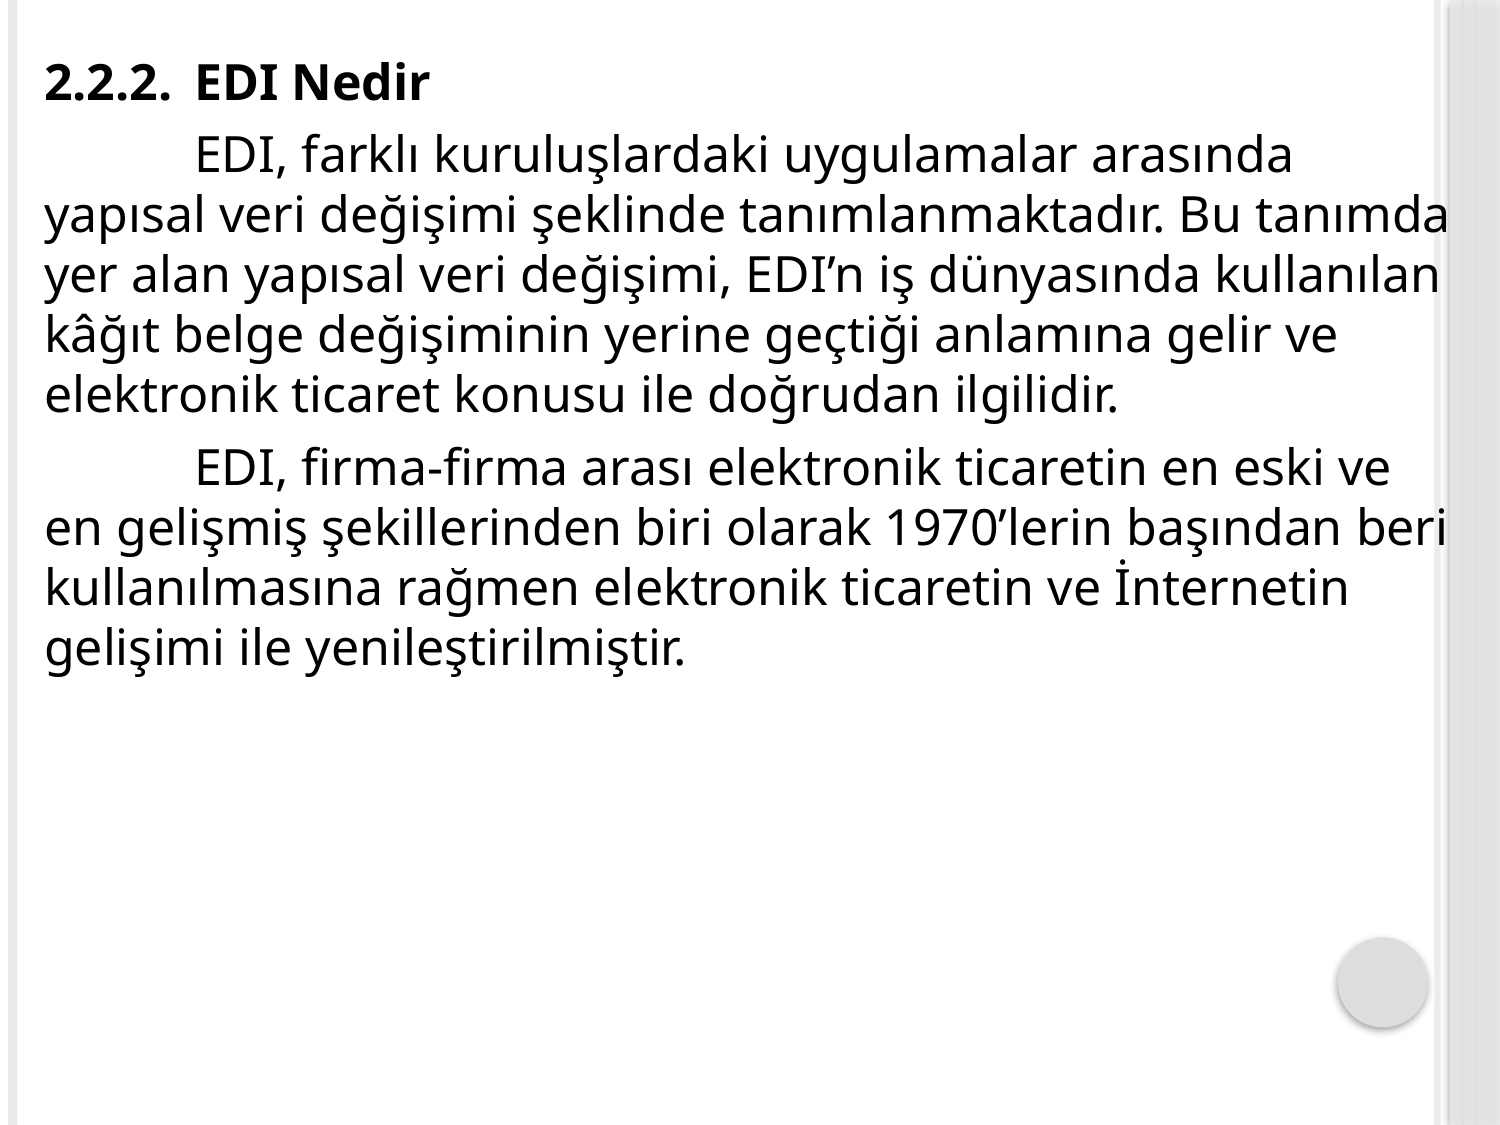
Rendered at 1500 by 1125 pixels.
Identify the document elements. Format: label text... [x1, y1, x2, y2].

list 2.2.2. EDI Nedir EDI, farklı kuruluşlardaki uygulamalar arasında yapısal veri değişimi şeklinde tanımlanmaktadır. Bu tanımda yer alan yapısal veri değişimi, EDI’n iş dünyasında kullanılan kâğıt belge değişiminin yerine geçtiği anlamına gelir ve elektronik ticaret konusu ile doğrudan ilgilidir. EDI, firma-firma arası elektronik ticaretin en eski ve en gelişmiş şekillerinden biri olarak 1970’lerin başından beri kullanılmasına rağmen elektronik ticaretin ve İnternetin gelişimi ile yenileştirilmiştir. [29, 42, 1471, 1094]
